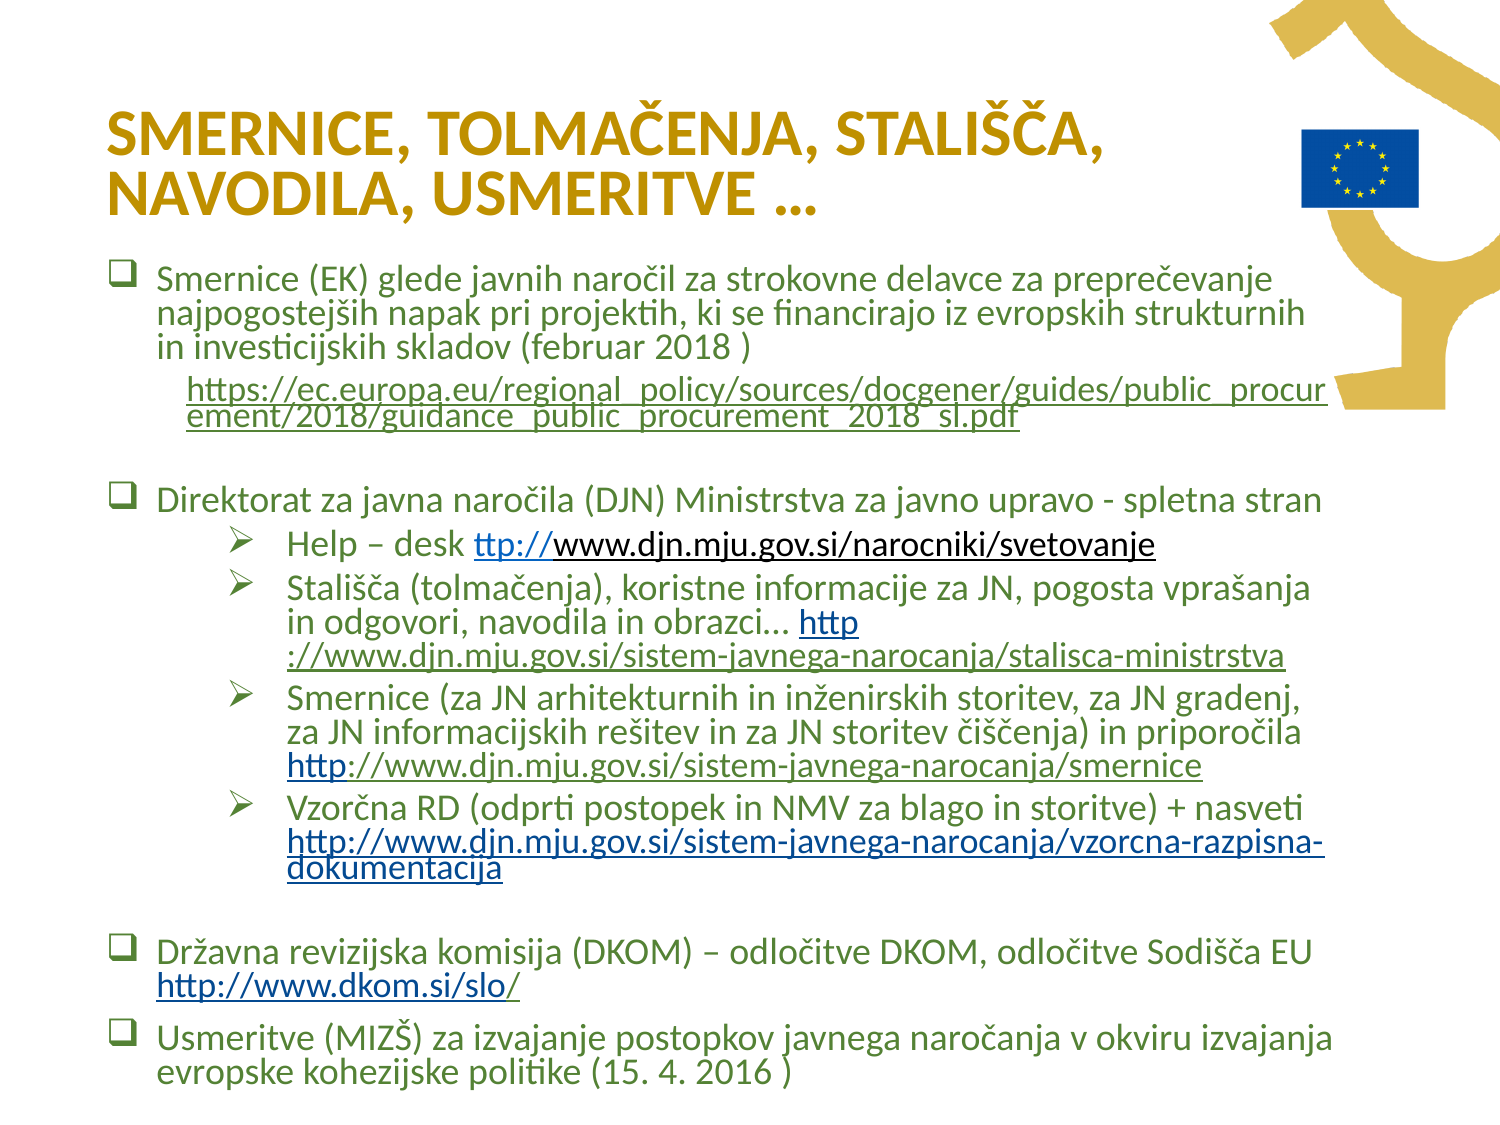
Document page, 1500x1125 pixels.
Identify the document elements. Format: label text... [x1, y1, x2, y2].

picture [1269, 0, 1500, 410]
list SMERNICE, TOLMAČENJA, STALIŠČA, NAVODILA, USMERITVE … [91, 79, 1243, 256]
list Smernice (EK) glede javnih naročil za strokovne delavce za preprečevanje najpogostejših napak pri projektih, ki se financirajo iz evropskih strukturnih in investicijskih skladov (februar 2018 ) https://ec.europa.eu/regional_policy/sources/docgener/guides/public_procurement/2018/guidance_public_procurement_2018_sl.pdf Direktorat za javna naročila (DJN) Ministrstva za javno upravo - spletna stran Help – desk ttp://www.djn.mju.gov.si/narocniki/svetovanje Stališča (tolmačenja), koristne informacije za JN, pogosta vprašanja in odgovori, navodila in obrazci… http://www.djn.mju.gov.si/sistem-javnega-narocanja/stalisca-ministrstva Smernice (za JN arhitekturnih in inženirskih storitev, za JN gradenj, za JN informacijskih rešitev in za JN storitev čiščenja) in priporočila http://www.djn.mju.gov.si/sistem-javnega-narocanja/smernice Vzorčna RD (odprti postopek in NMV za blago in storitve) + nasveti http://www.djn.mju.gov.si/sistem-javnega-narocanja/vzorcna-razpisna-dokumentacija Državna revizijska komisija (DKOM) – odločitve DKOM, odločitve Sodišča EU http://www.dkom.si/slo/ Usmeritve (MIZŠ) za izvajanje postopkov javnega naročanja v okviru izvajanja evropske kohezijske politike (15. 4. 2016 ) [91, 256, 1354, 1075]
